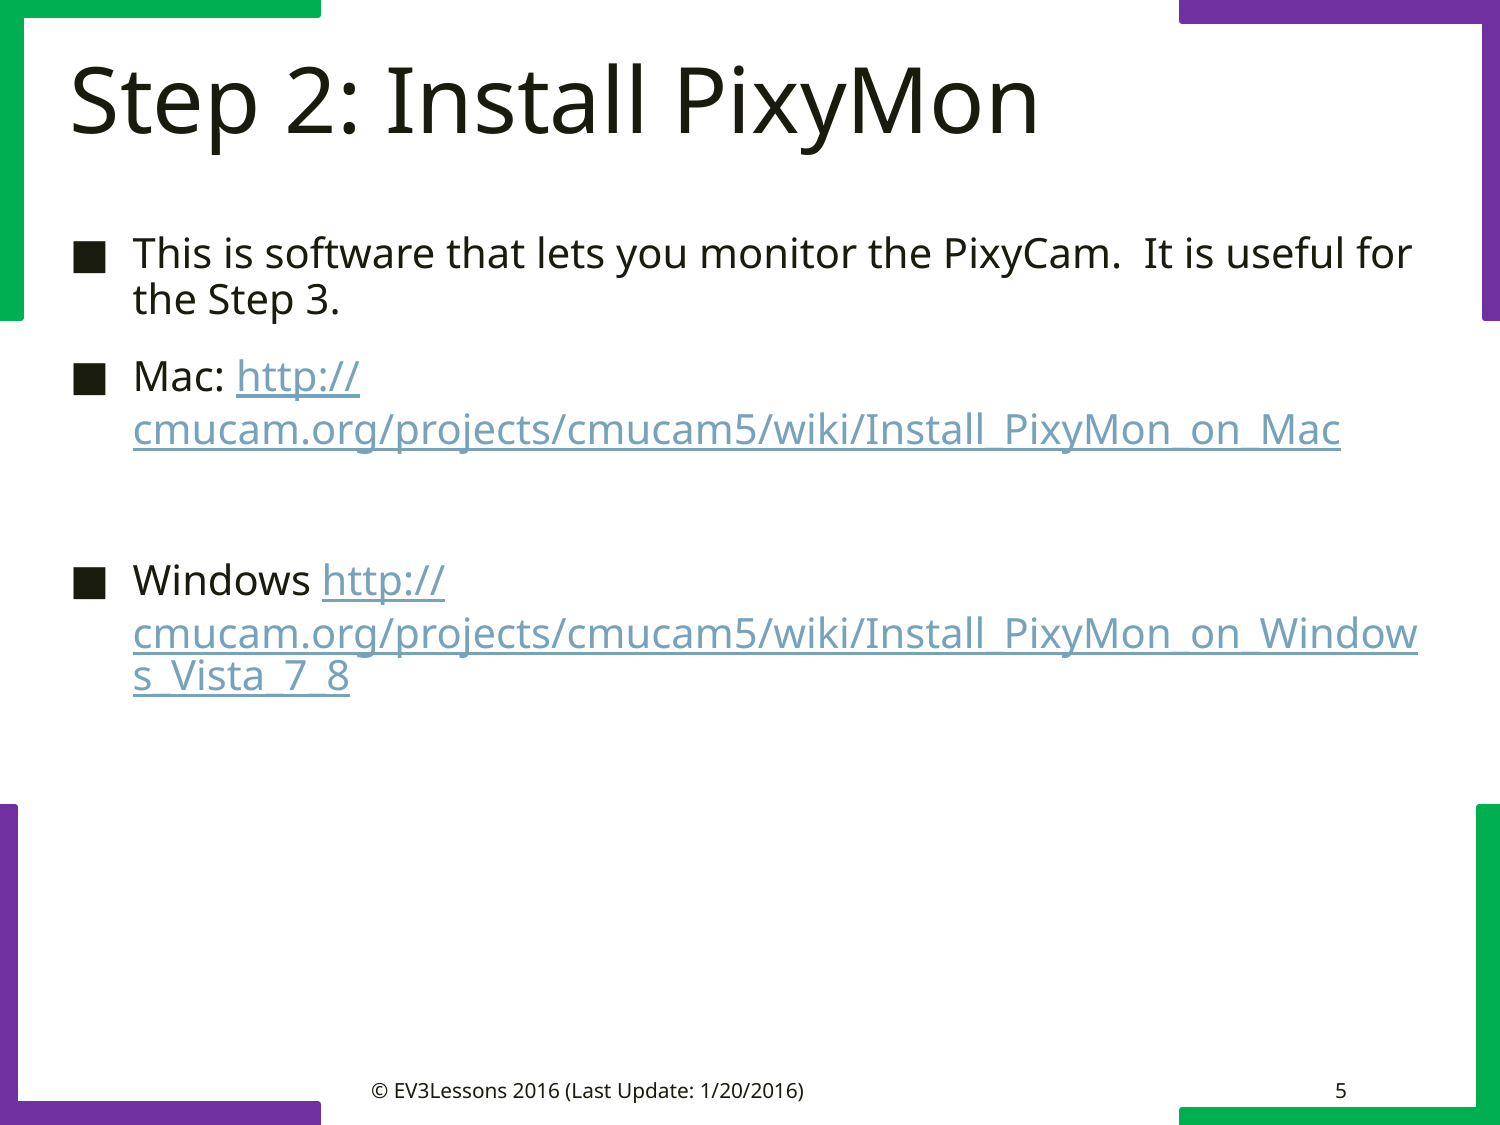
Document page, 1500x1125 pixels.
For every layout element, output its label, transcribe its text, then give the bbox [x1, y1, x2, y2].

list This is software that lets you monitor the PixyCam. It is useful for the Step 3. Mac: http://cmucam.org/projects/cmucam5/wiki/Install_PixyMon_on_Mac Windows http://cmucam.org/projects/cmucam5/wiki/Install_PixyMon_on_Windows_Vista_7_8 [54, 222, 1442, 1024]
slide_number 5 [1165, 1058, 1362, 1125]
title Step 2: Install PixyMon [54, 47, 1442, 185]
footer © EV3Lessons 2016 (Last Update: 1/20/2016) [355, 1058, 1129, 1125]
